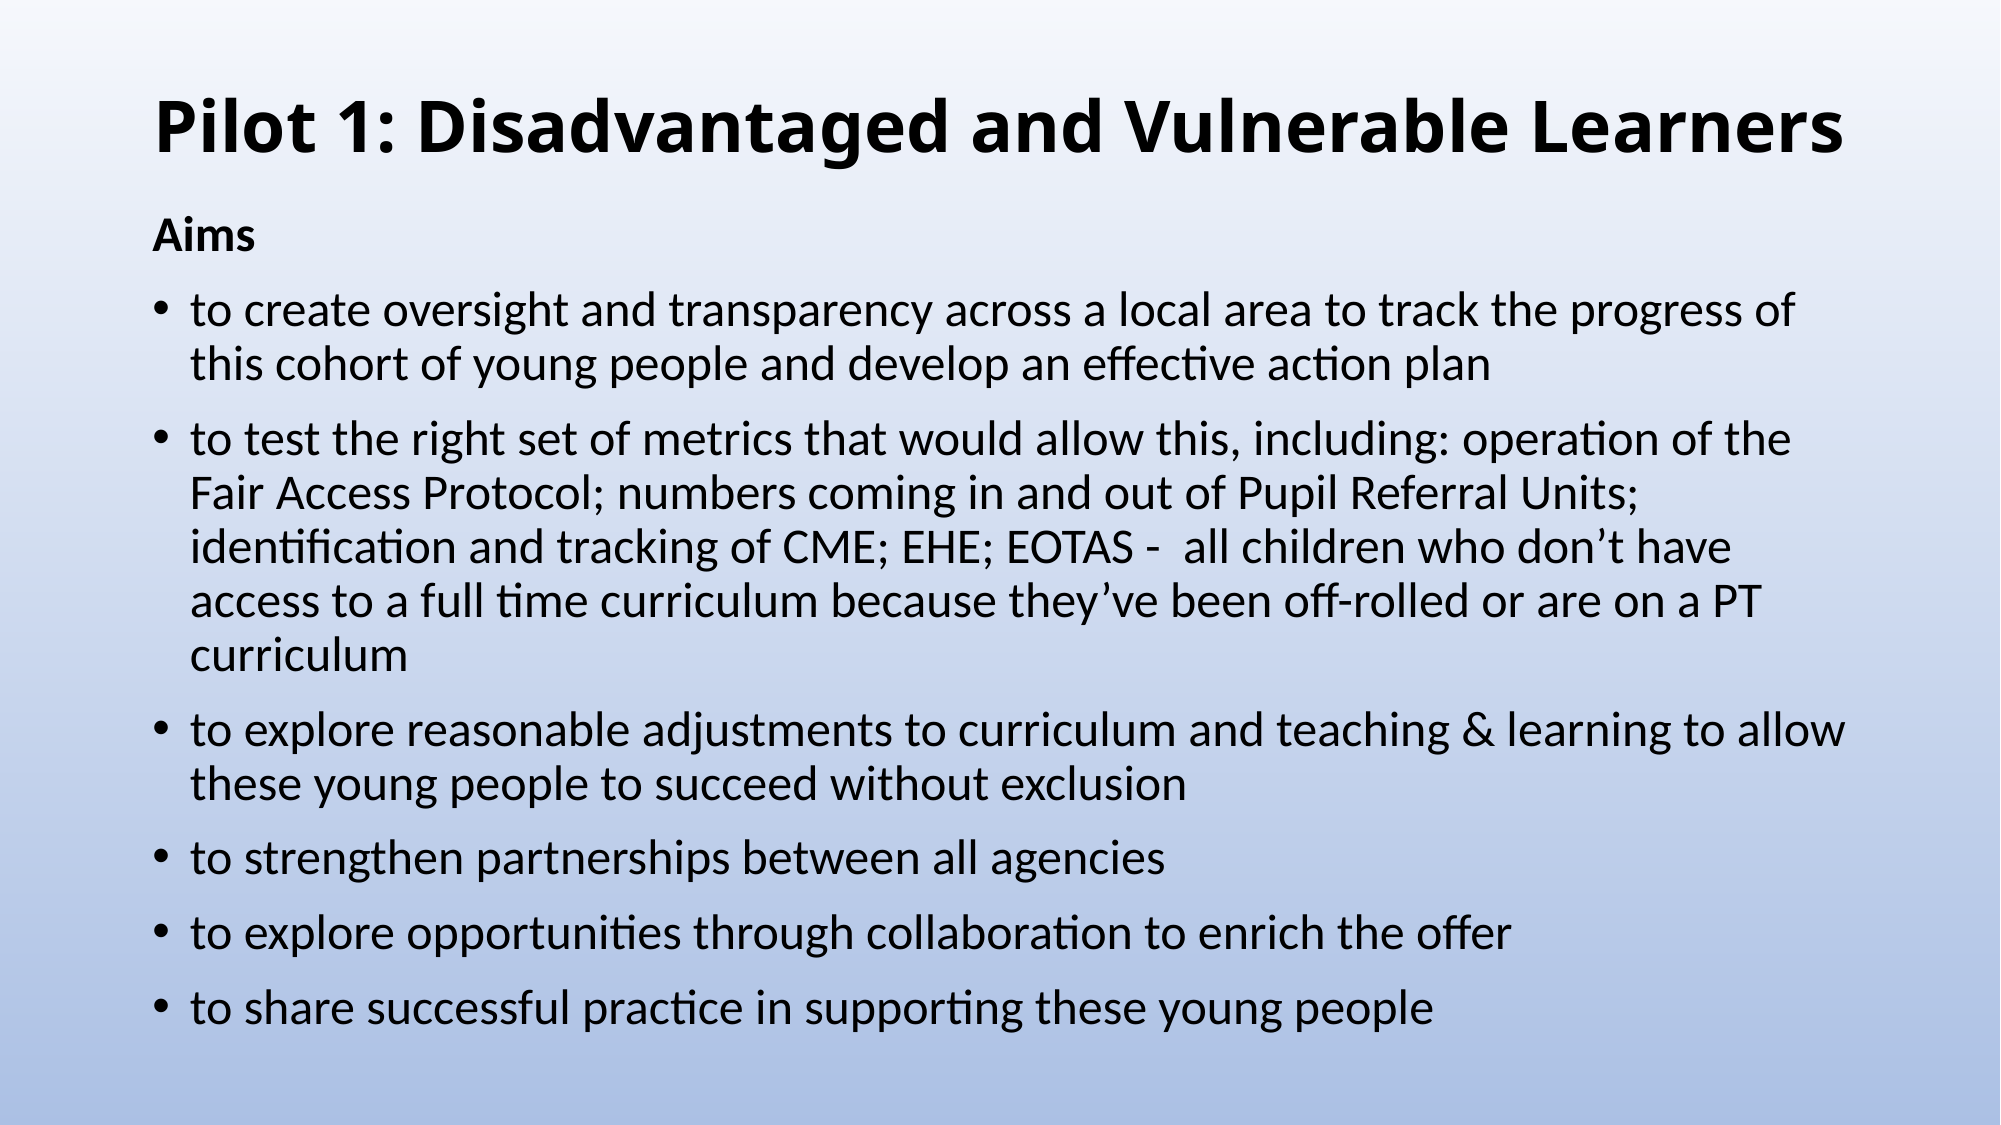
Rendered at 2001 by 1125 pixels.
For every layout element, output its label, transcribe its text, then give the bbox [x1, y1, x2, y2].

list Aims to create oversight and transparency across a local area to track the progress of this cohort of young people and develop an effective action plan to test the right set of metrics that would allow this, including: operation of the Fair Access Protocol; numbers coming in and out of Pupil Referral Units; identification and tracking of CME; EHE; EOTAS - all children who don’t have access to a full time curriculum because they’ve been off-rolled or are on a PT curriculum to explore reasonable adjustments to curriculum and teaching & learning to allow these young people to succeed without exclusion to strengthen partnerships between all agencies to explore opportunities through collaboration to enrich the offer to share successful practice in supporting these young people [137, 201, 1863, 1065]
title Pilot 1: Disadvantaged and Vulnerable Learners [137, 46, 1863, 201]
